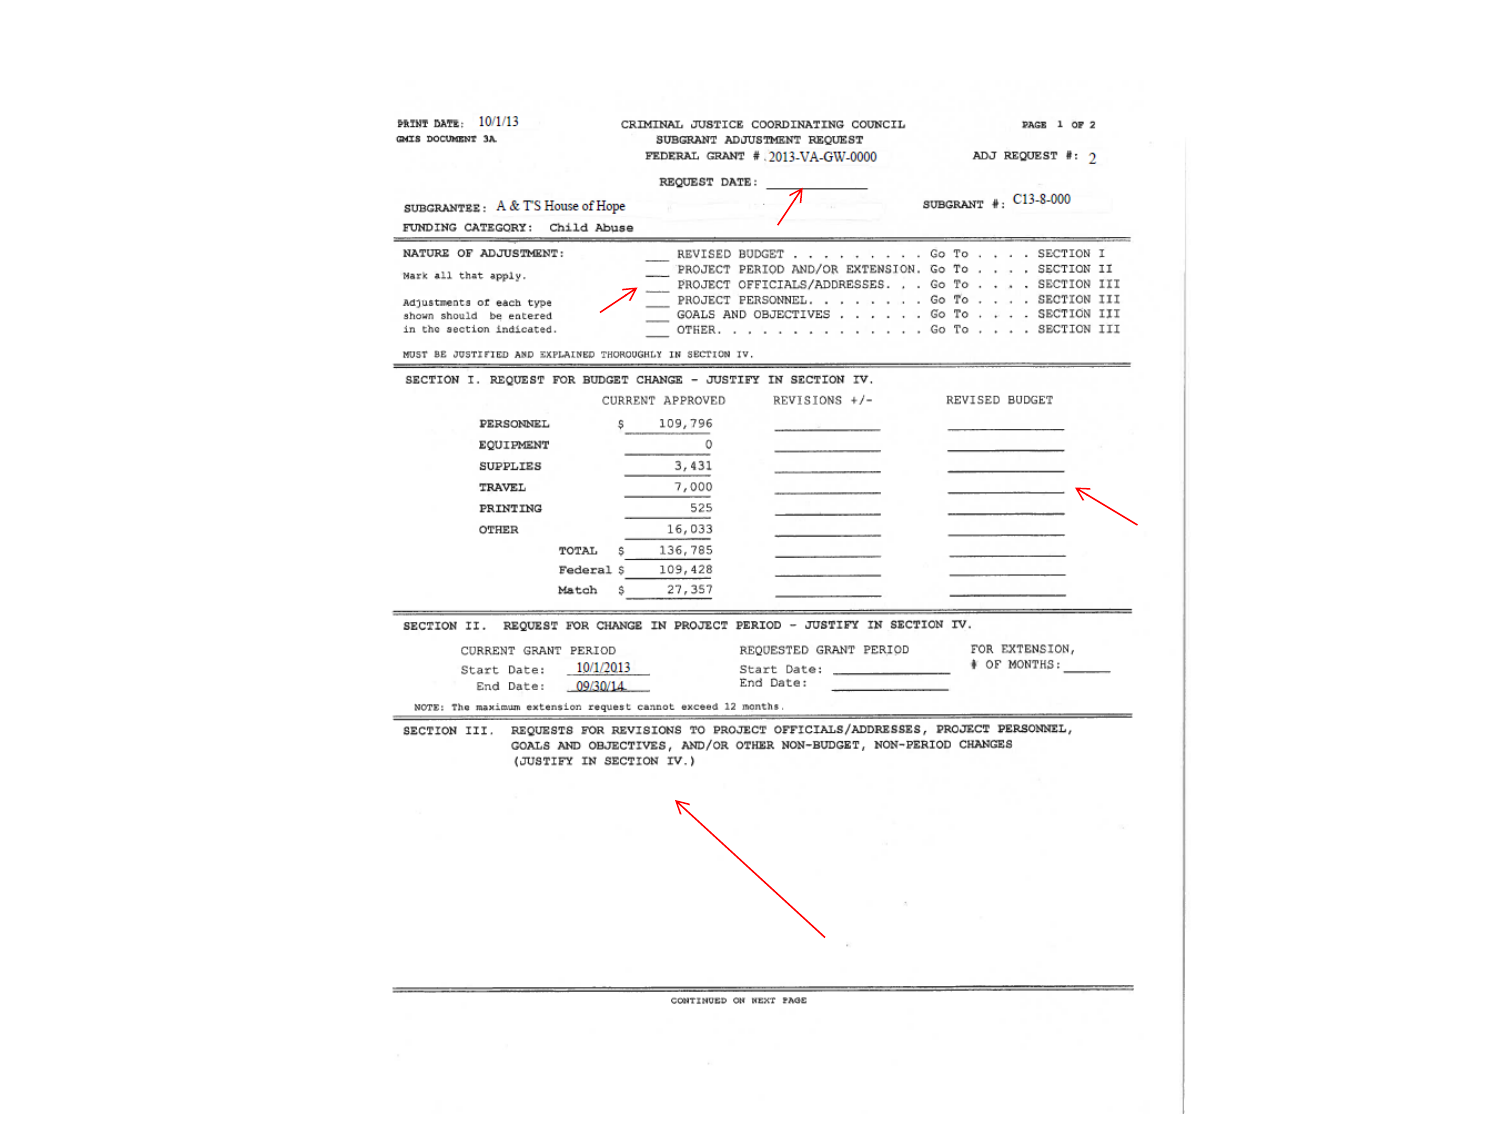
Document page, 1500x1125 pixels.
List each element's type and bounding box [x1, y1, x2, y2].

text_box [1074, 487, 1138, 526]
text_box [674, 799, 826, 938]
picture [387, 74, 1194, 1114]
text_box [777, 187, 803, 226]
text_box [599, 287, 638, 313]
